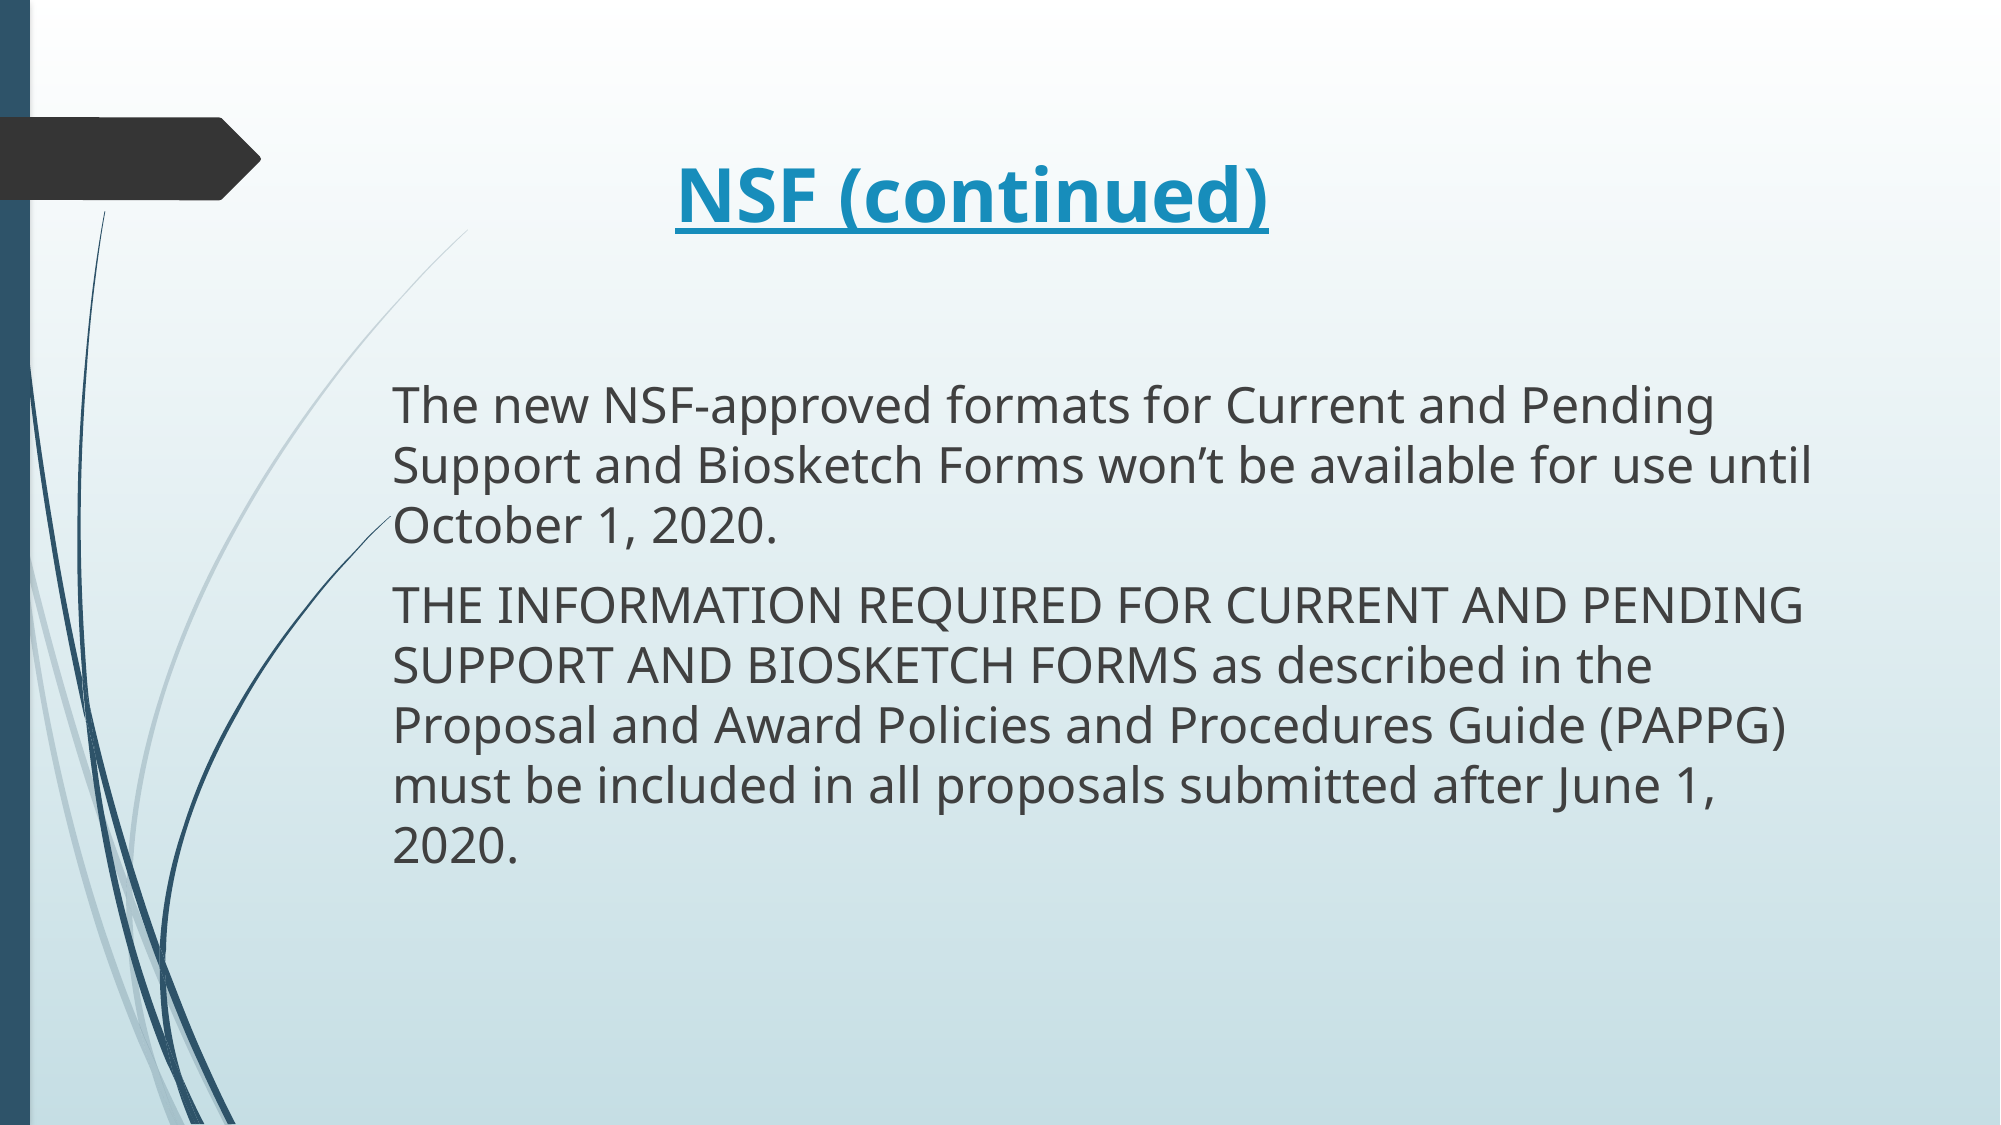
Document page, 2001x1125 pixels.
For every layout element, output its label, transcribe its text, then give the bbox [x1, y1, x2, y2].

title NSF (continued) [241, 140, 1704, 351]
list The new NSF-approved formats for Current and Pending Support and Biosketch Forms won’t be available for use until October 1, 2020. THE INFORMATION REQUIRED FOR CURRENT AND PENDING SUPPORT AND BIOSKETCH FORMS as described in the Proposal and Award Policies and Procedures Guide (PAPPG) must be included in all proposals submitted after June 1, 2020. [377, 365, 1840, 1125]
